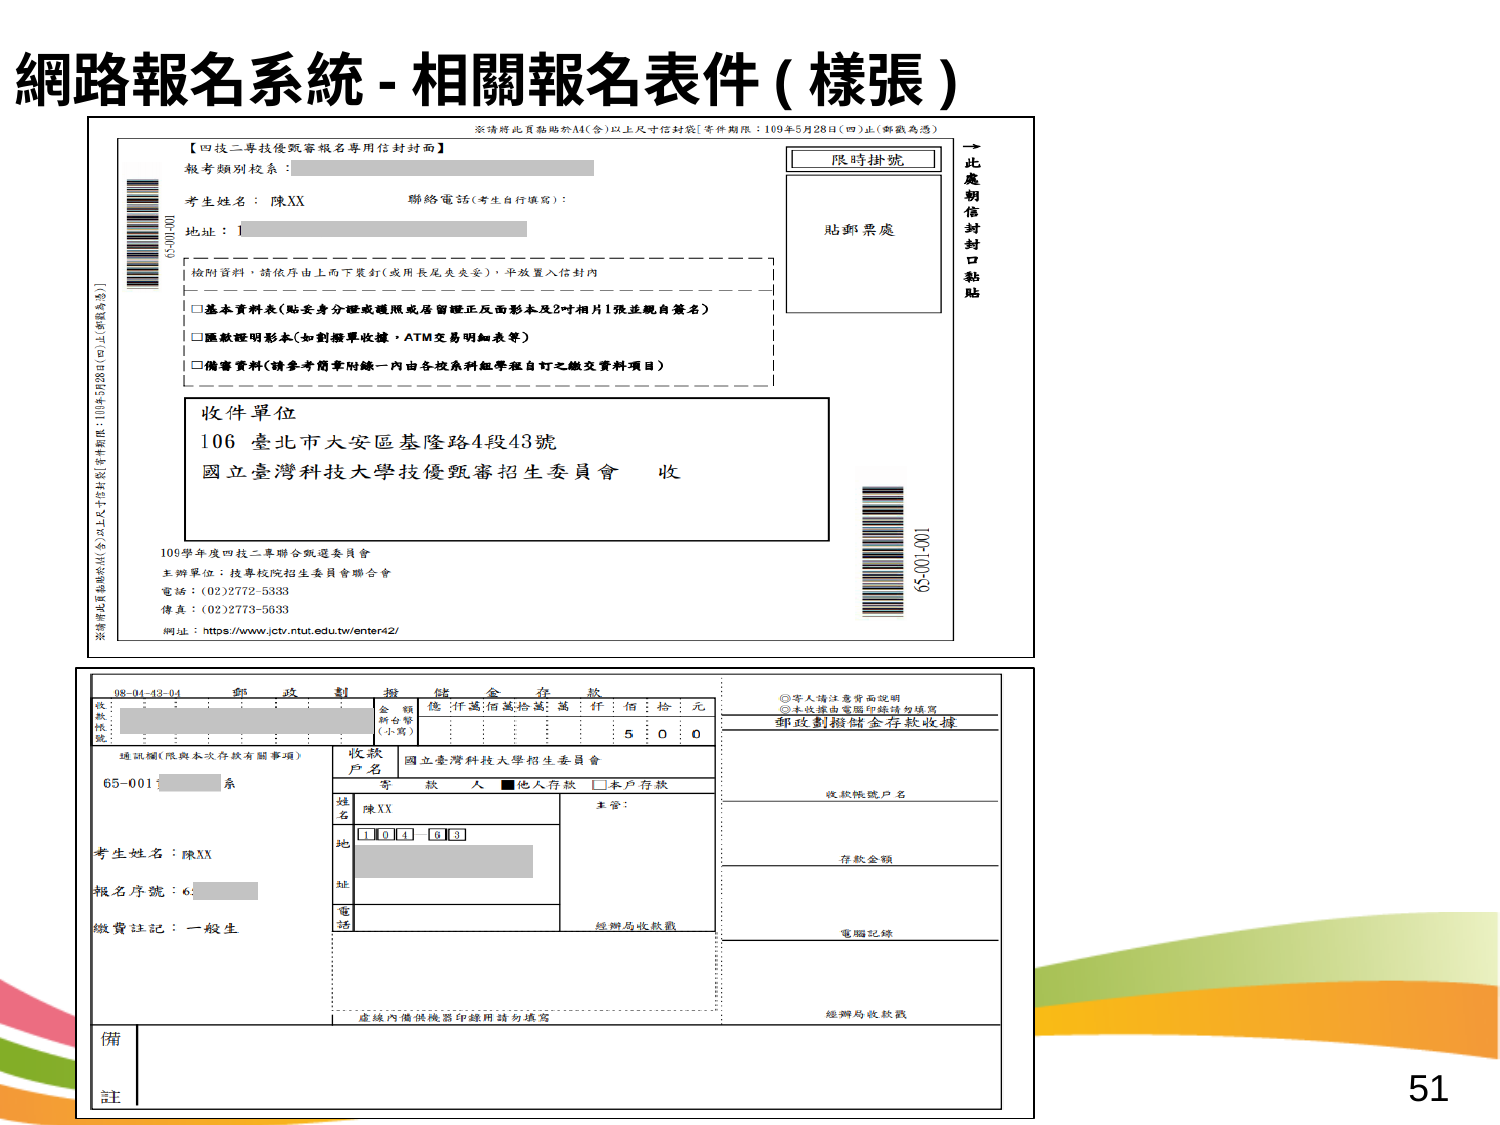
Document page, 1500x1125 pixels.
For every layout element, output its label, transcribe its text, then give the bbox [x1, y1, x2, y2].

picture [88, 117, 1034, 658]
text_box 網路報名系統-相關報名表件(樣張) [0, 13, 1500, 144]
picture [0, 912, 1500, 1125]
picture [76, 668, 1034, 1118]
